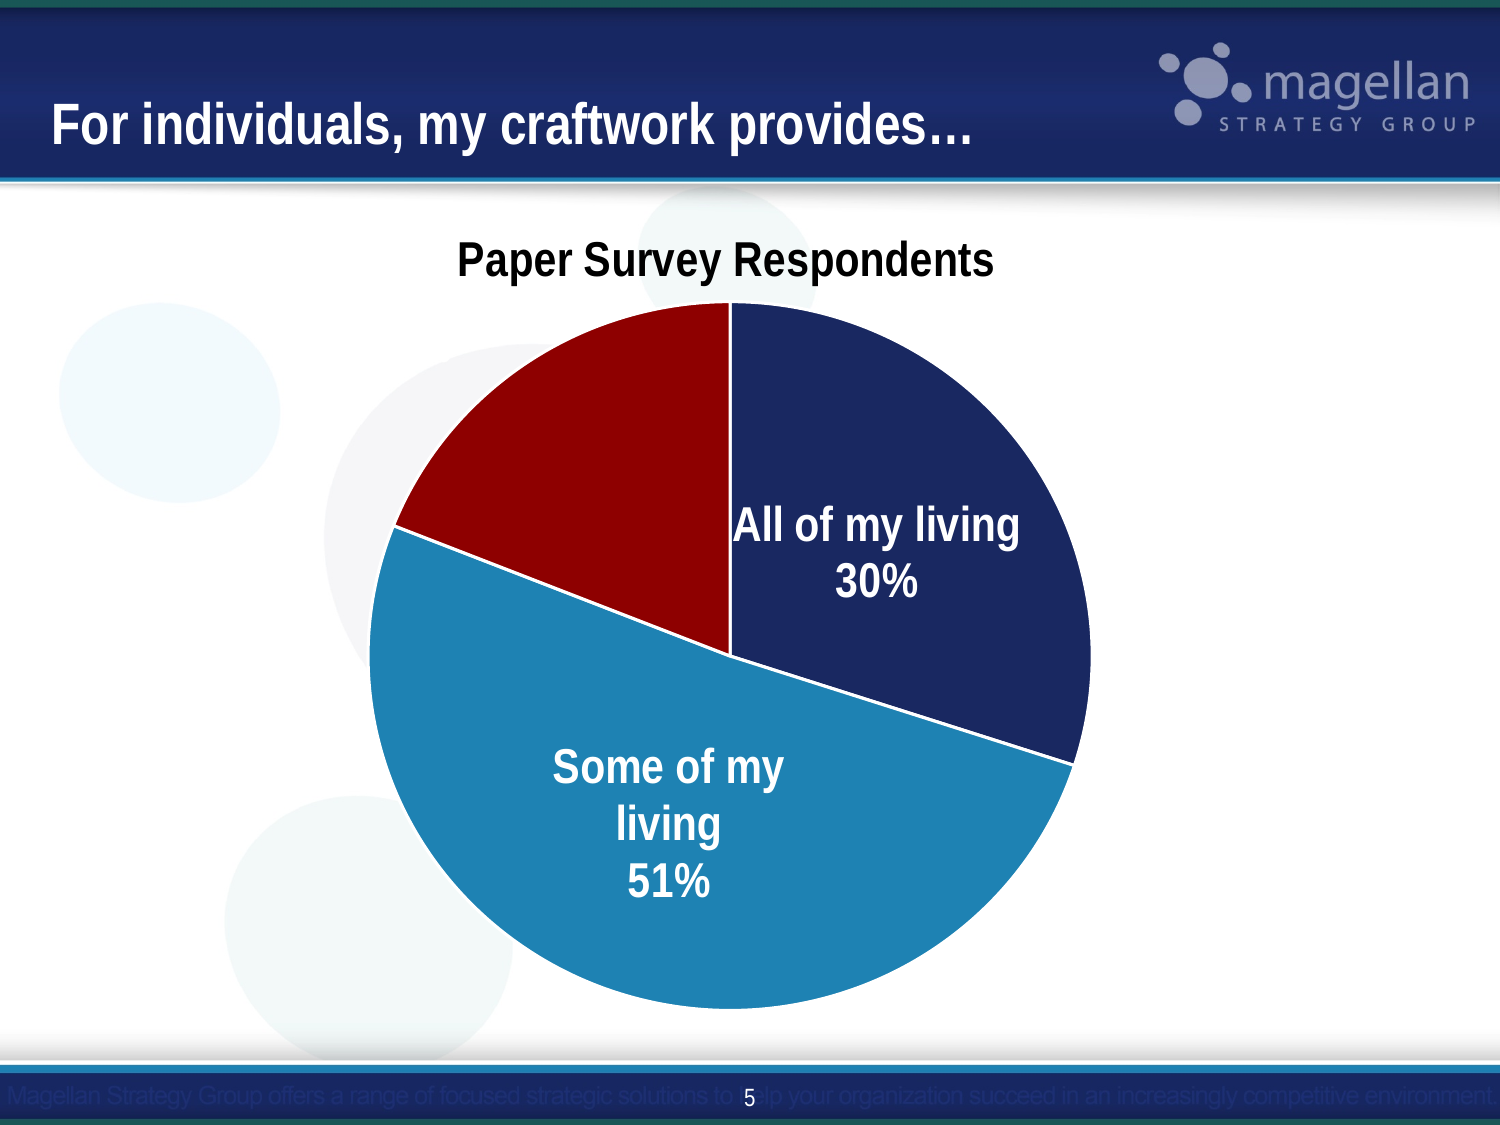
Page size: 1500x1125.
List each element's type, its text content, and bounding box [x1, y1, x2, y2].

picture [0, 1034, 1500, 1125]
slide_number 5 [708, 1073, 792, 1121]
title For individuals, my craftwork provides… [43, 20, 1155, 158]
chart [0, 185, 1500, 1034]
picture [0, 0, 1500, 185]
